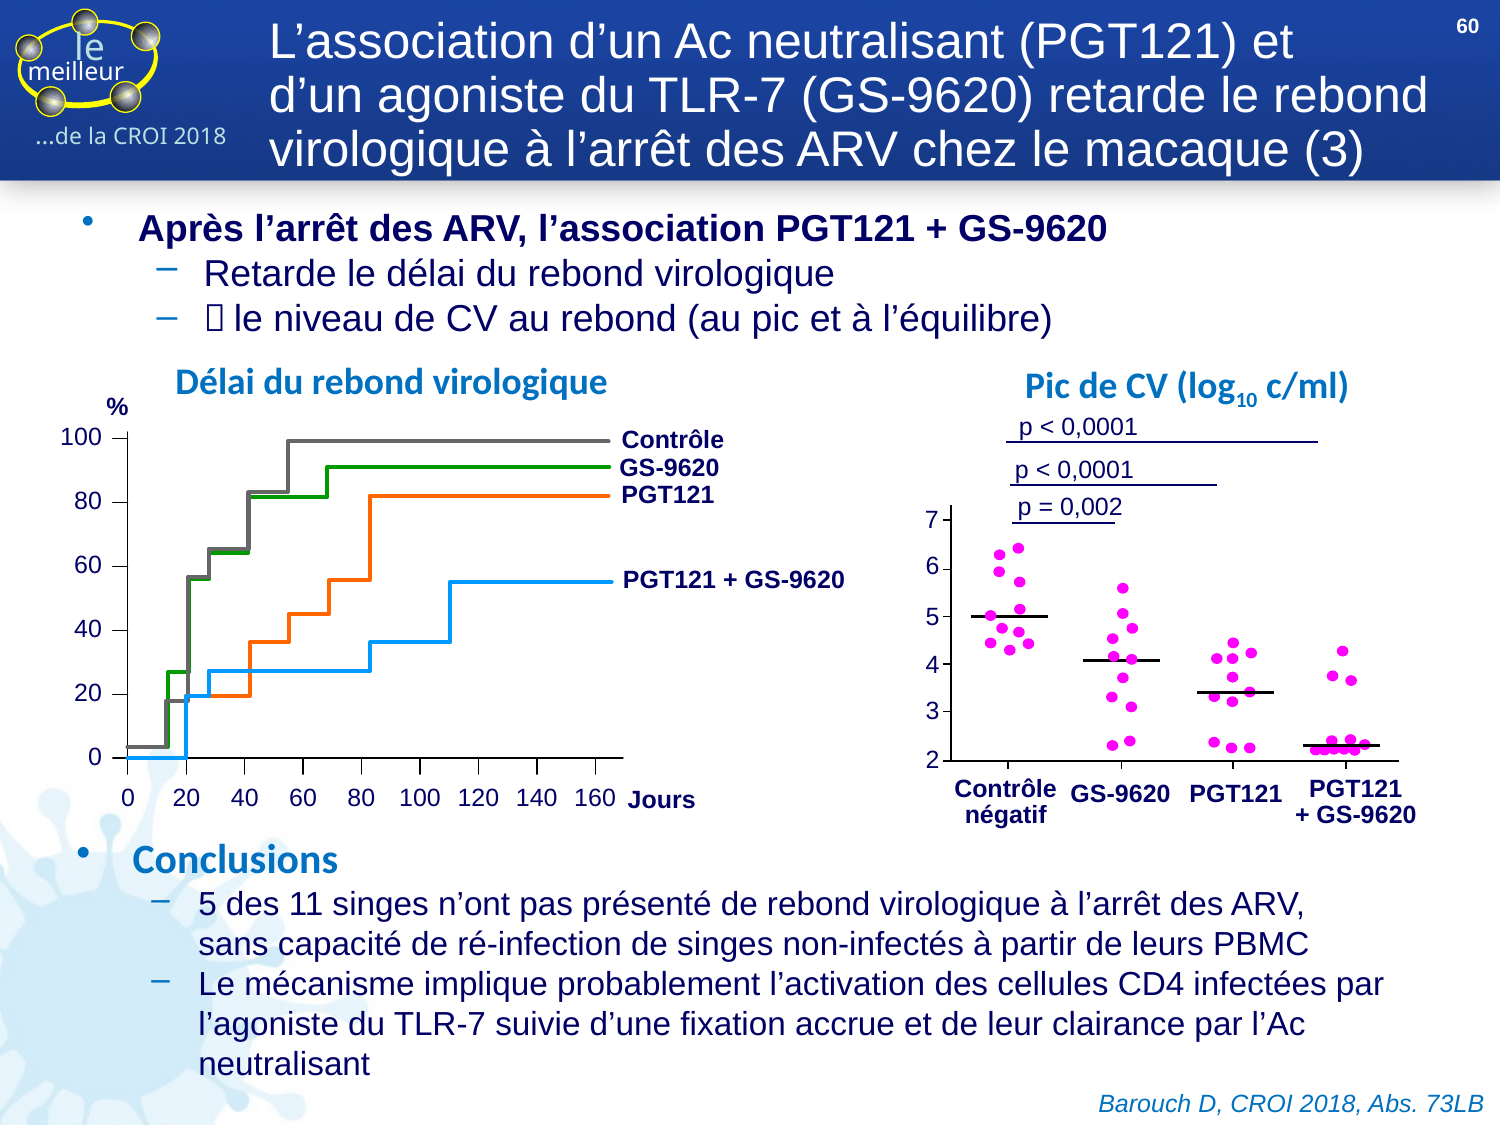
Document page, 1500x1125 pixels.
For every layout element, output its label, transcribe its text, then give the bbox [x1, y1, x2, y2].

text_box Barouch D, CROI 2018, Abs. 73LB [722, 1079, 1500, 1125]
title L’association d’un Ac neutralisant (PGT121) et d’un agoniste du TLR-7 (GS-9620) retarde le rebond virologique à l’arrêt des ARV chez le macaque (3) [253, 19, 1488, 173]
picture [0, 0, 1500, 1125]
text_box % [91, 383, 224, 411]
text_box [44, 413, 862, 821]
text_box 60 [1441, 5, 1495, 46]
text_box Après l’arrêt des ARV, l’association PGT121 + GS-9620 Retarde le délai du rebond virologique  le niveau de CV au rebond (au pic et à l’équilibre) [66, 196, 1134, 346]
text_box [907, 402, 1447, 863]
text_box Conclusions 5 des 11 singes n’ont pas présenté de rebond virologique à l’arrêt des ARV, sans capacité de ré-infection de singes non-infectés à partir de leurs PBMC Le mécanisme implique probablement l’activation des cellules CD4 infectées par l’agoniste du TLR-7 suivie d’une fixation accrue et de leur clairance par l’Ac neutralisant [61, 824, 1473, 1090]
text_box Délai du rebond virologique [175, 363, 609, 402]
text_box Pic de CV (log10 c/ml) [1025, 363, 1350, 401]
